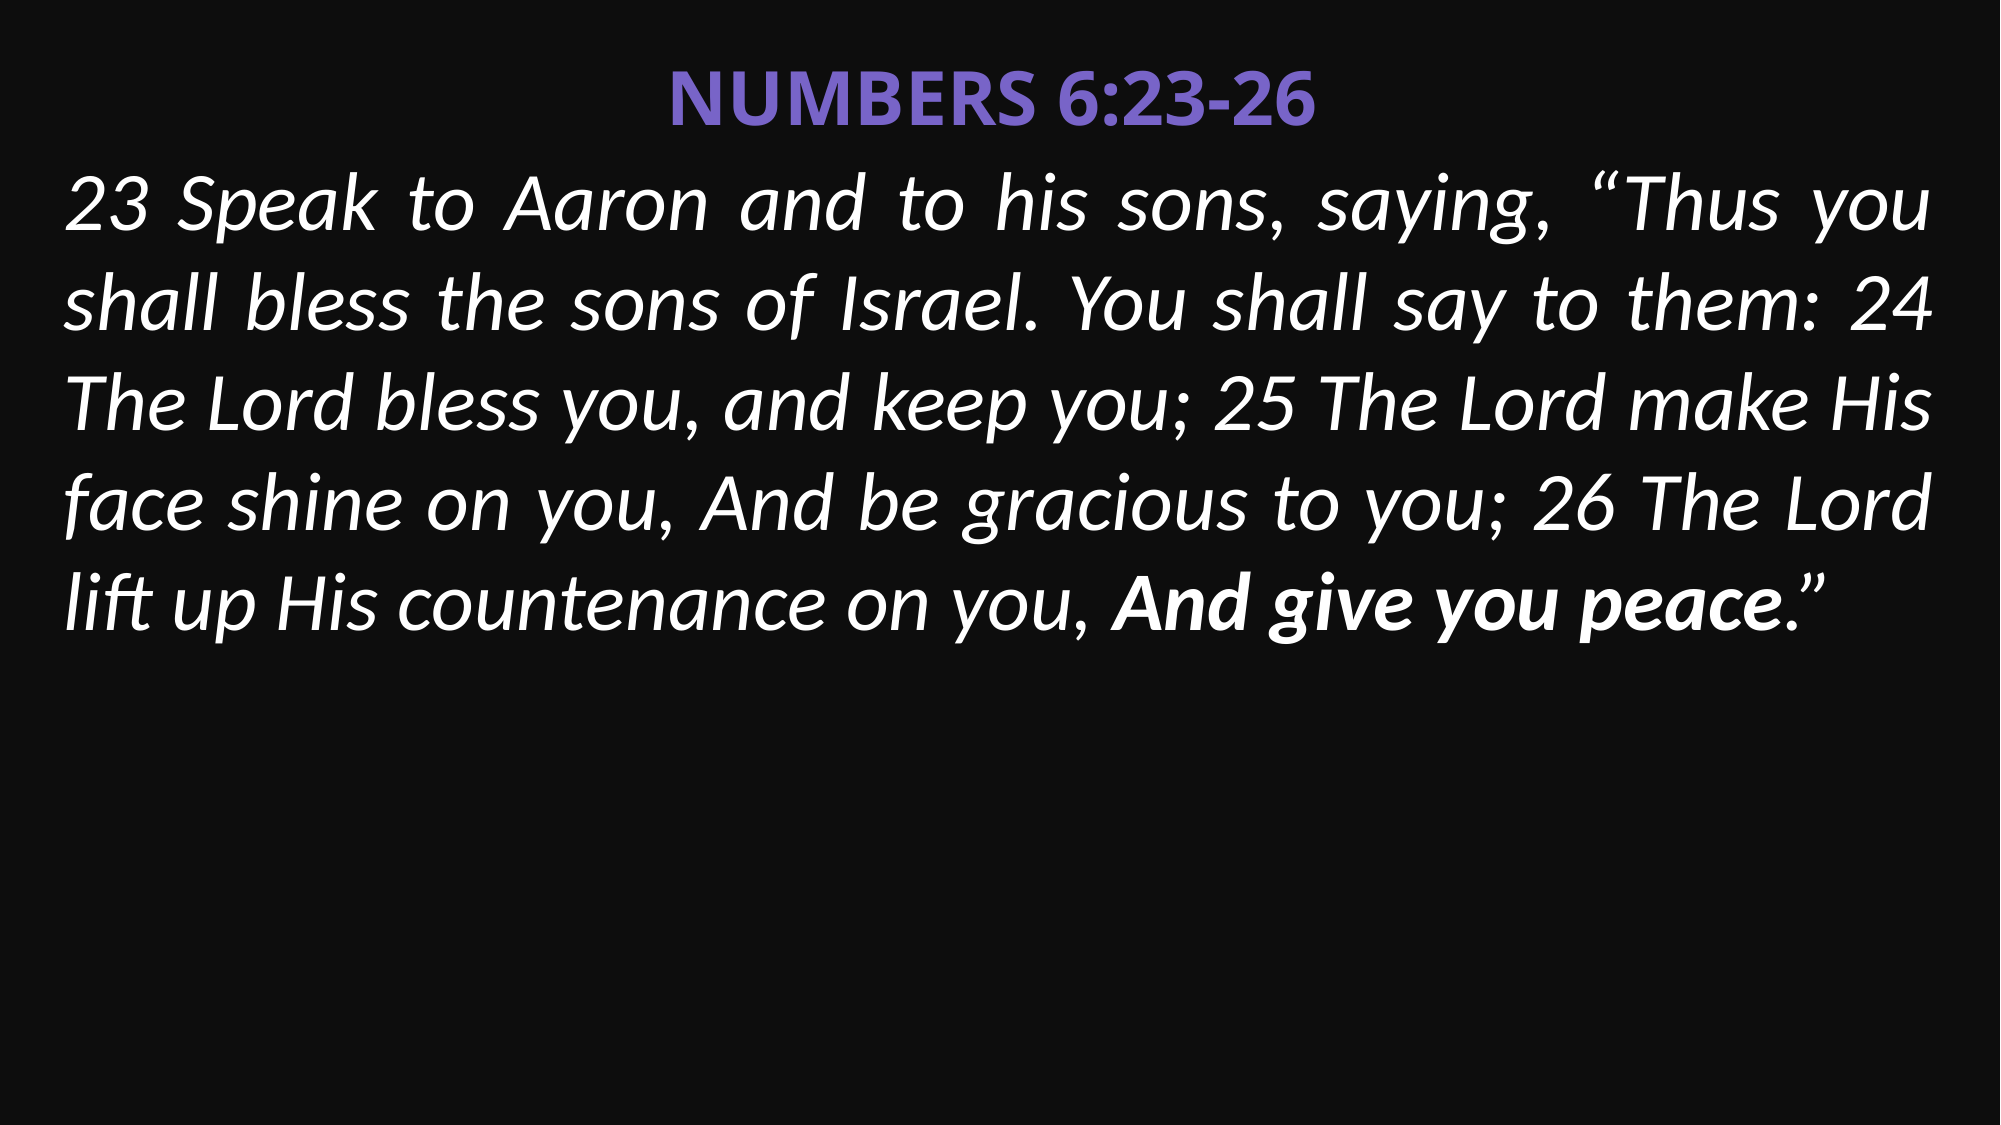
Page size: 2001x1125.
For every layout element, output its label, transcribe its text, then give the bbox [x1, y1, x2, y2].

subtitle Numbers 6:23-26 [34, 42, 1951, 184]
text_box 23 Speak to Aaron and to his sons, saying, “Thus you shall bless the sons of Israel. You shall say to them: 24 The Lord bless you, and keep you; 25 The Lord make His face shine on you, And be gracious to you; 26 The Lord lift up His countenance on you, And give you peace.” [49, 139, 1951, 655]
